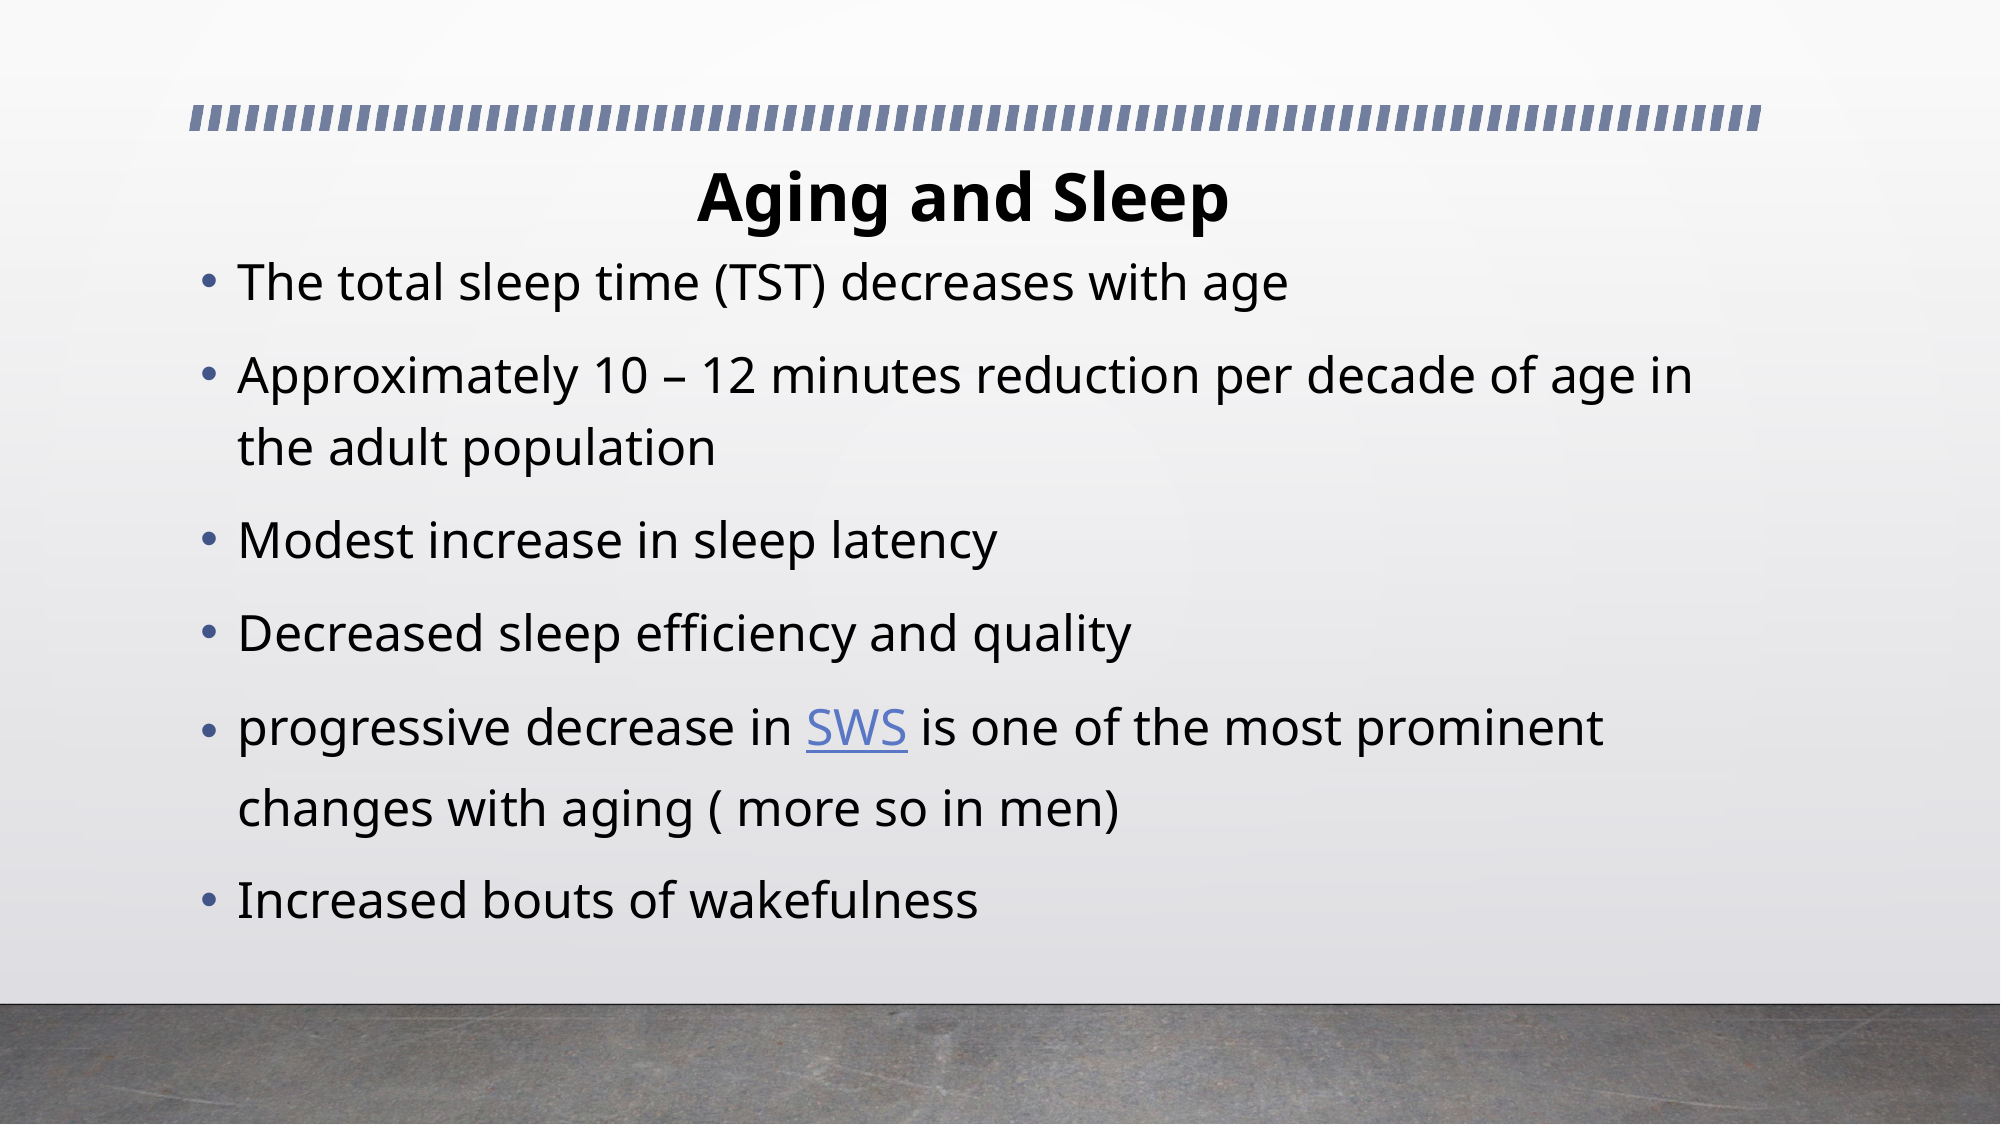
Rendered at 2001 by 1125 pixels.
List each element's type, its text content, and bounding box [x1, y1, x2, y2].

picture [0, 1004, 2000, 1124]
title Aging and Sleep [185, 156, 1761, 231]
list The total sleep time (TST) decreases with age Approximately 10 – 12 minutes reduction per decade of age in the adult population Modest increase in sleep latency Decreased sleep efficiency and quality progressive decrease in SWS is one of the most prominent changes with aging ( more so in men) Increased bouts of wakefulness [185, 231, 1761, 990]
